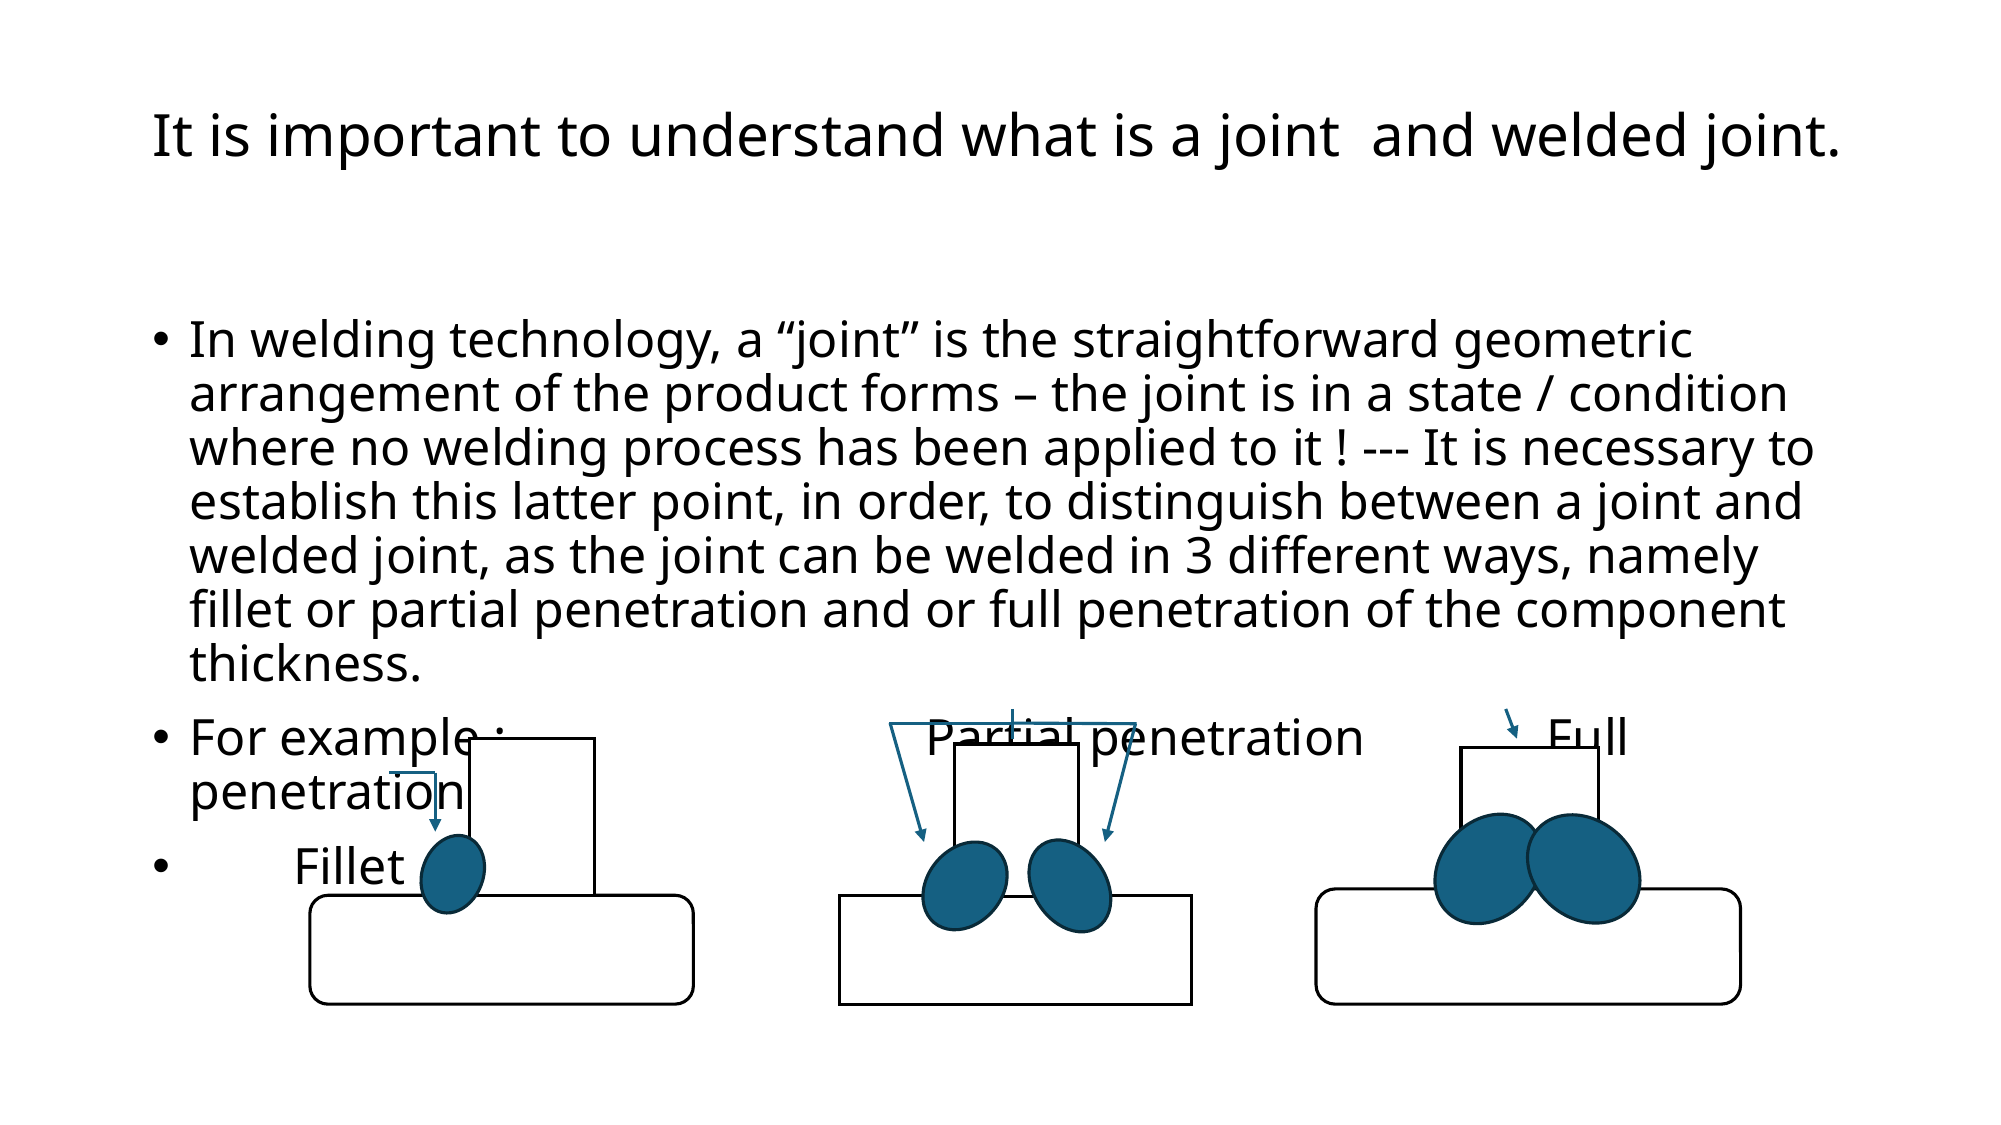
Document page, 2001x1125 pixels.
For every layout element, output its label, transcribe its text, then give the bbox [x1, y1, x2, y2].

text_box [953, 742, 1080, 898]
text_box [1433, 812, 1535, 926]
text_box [419, 833, 487, 915]
title It is important to understand what is a joint and welded joint. [137, 59, 1863, 278]
text_box [1525, 813, 1642, 925]
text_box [889, 722, 925, 843]
text_box [921, 840, 1009, 932]
text_box [838, 894, 1193, 1006]
text_box [1314, 887, 1743, 1006]
text_box [1459, 746, 1600, 828]
text_box [468, 737, 596, 897]
text_box [1027, 838, 1113, 934]
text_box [1505, 708, 1518, 740]
list In welding technology, a “joint” is the straightforward geometric arrangement of the product forms – the joint is in a state / condition where no welding process has been applied to it ! --- It is necessary to establish this latter point, in order, to distinguish between a joint and welded joint, as the joint can be welded in 3 different ways, namely fillet or partial penetration and or full penetration of the component thickness. For example :- Partial penetration Full penetration Fillet [137, 306, 1863, 1021]
text_box [308, 893, 695, 1006]
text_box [1104, 723, 1137, 843]
